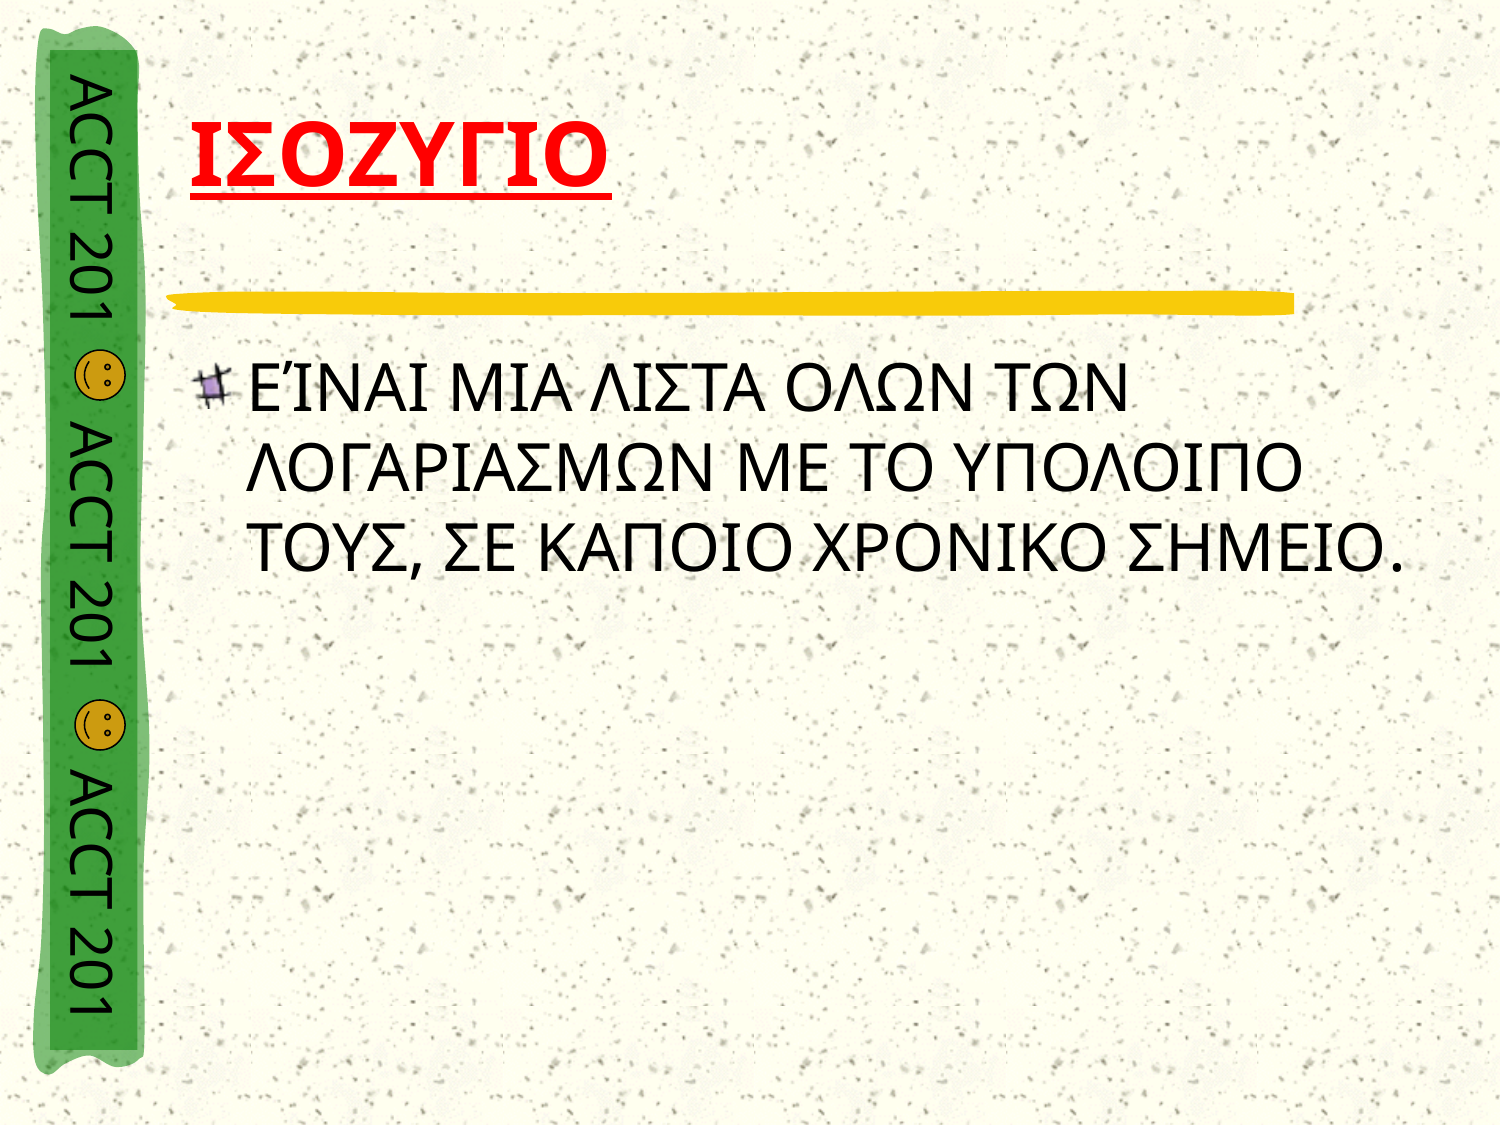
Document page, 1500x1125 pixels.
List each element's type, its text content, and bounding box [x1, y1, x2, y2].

picture [0, 0, 1500, 1125]
title ΙΣΟΖΥΓΙΟ [174, 89, 1495, 213]
list ΕΊΝΑΙ ΜΙΑ ΛΙΣΤΑ ΟΛΩΝ ΤΩΝ ΛΟΓΑΡΙΑΣΜΩΝ ΜΕ ΤΟ ΥΠΟΛΟΙΠΟ ΤΟΥΣ, ΣΕ ΚΑΠΟΙΟ ΧΡΟΝΙΚΟ ΣΗΜΕΙΟ. [174, 337, 1450, 1013]
